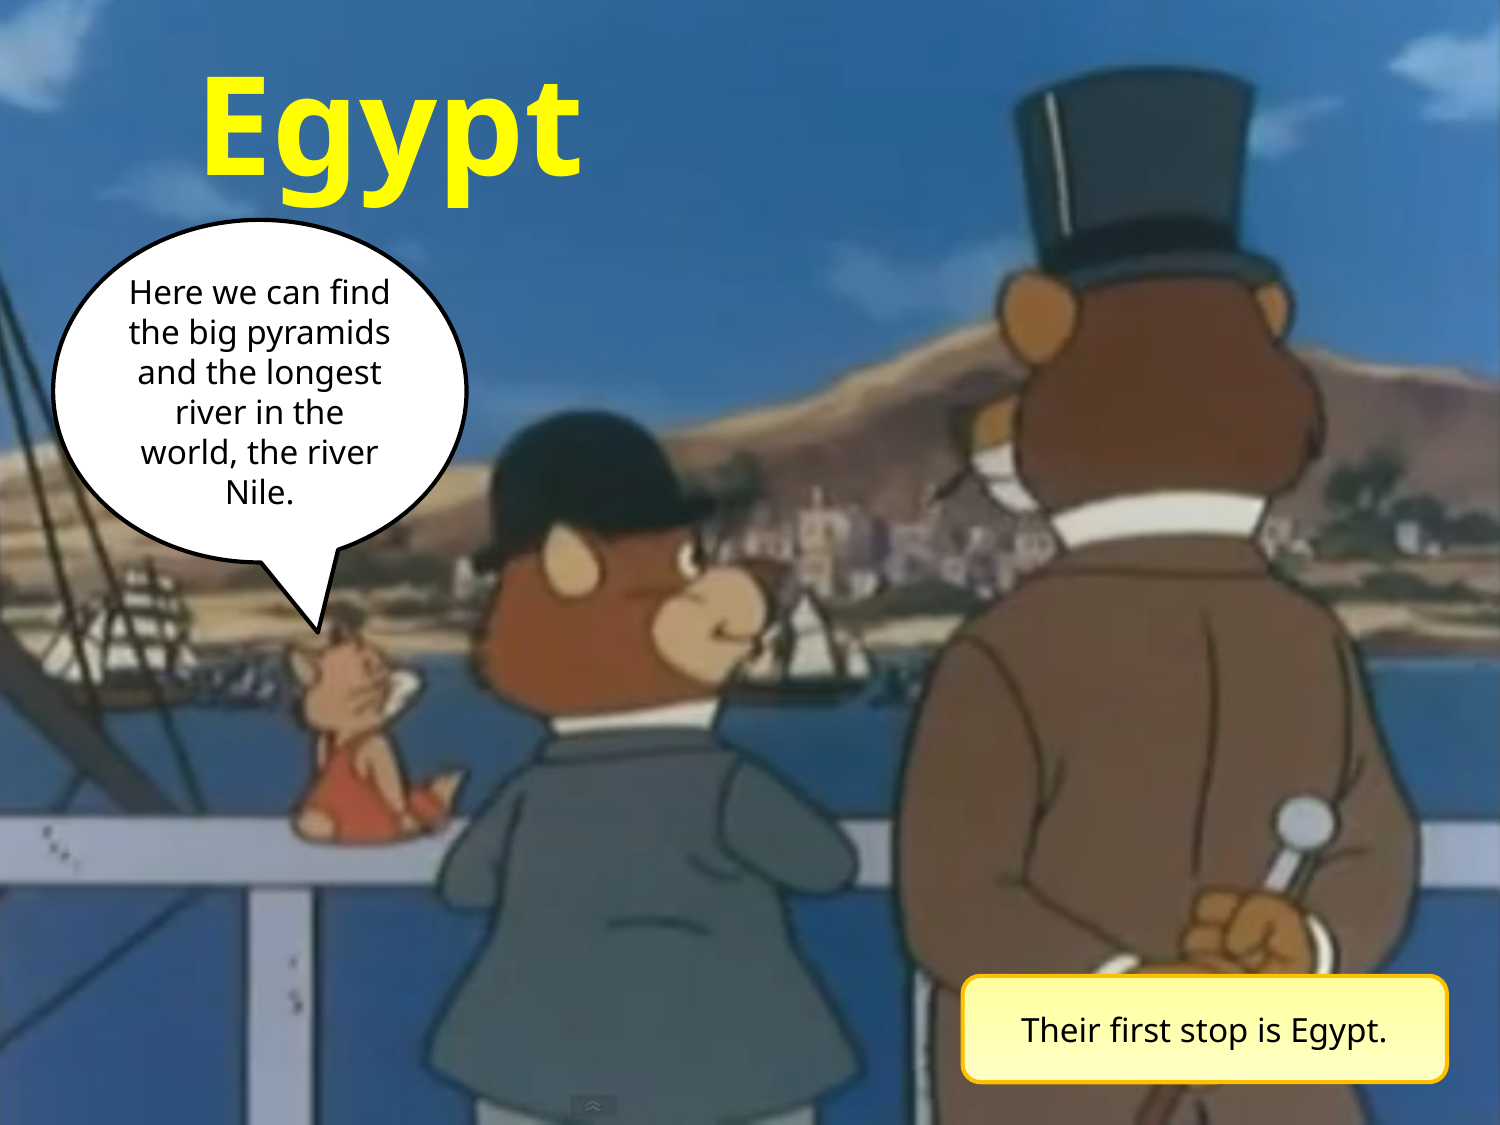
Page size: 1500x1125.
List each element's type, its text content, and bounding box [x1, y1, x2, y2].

text_box Their first stop is Egypt. [960, 973, 1450, 1085]
text_box Egypt [53, 30, 727, 211]
text_box Here we can find the big pyramids and the longest river in the world, the river Nile. [50, 217, 469, 635]
